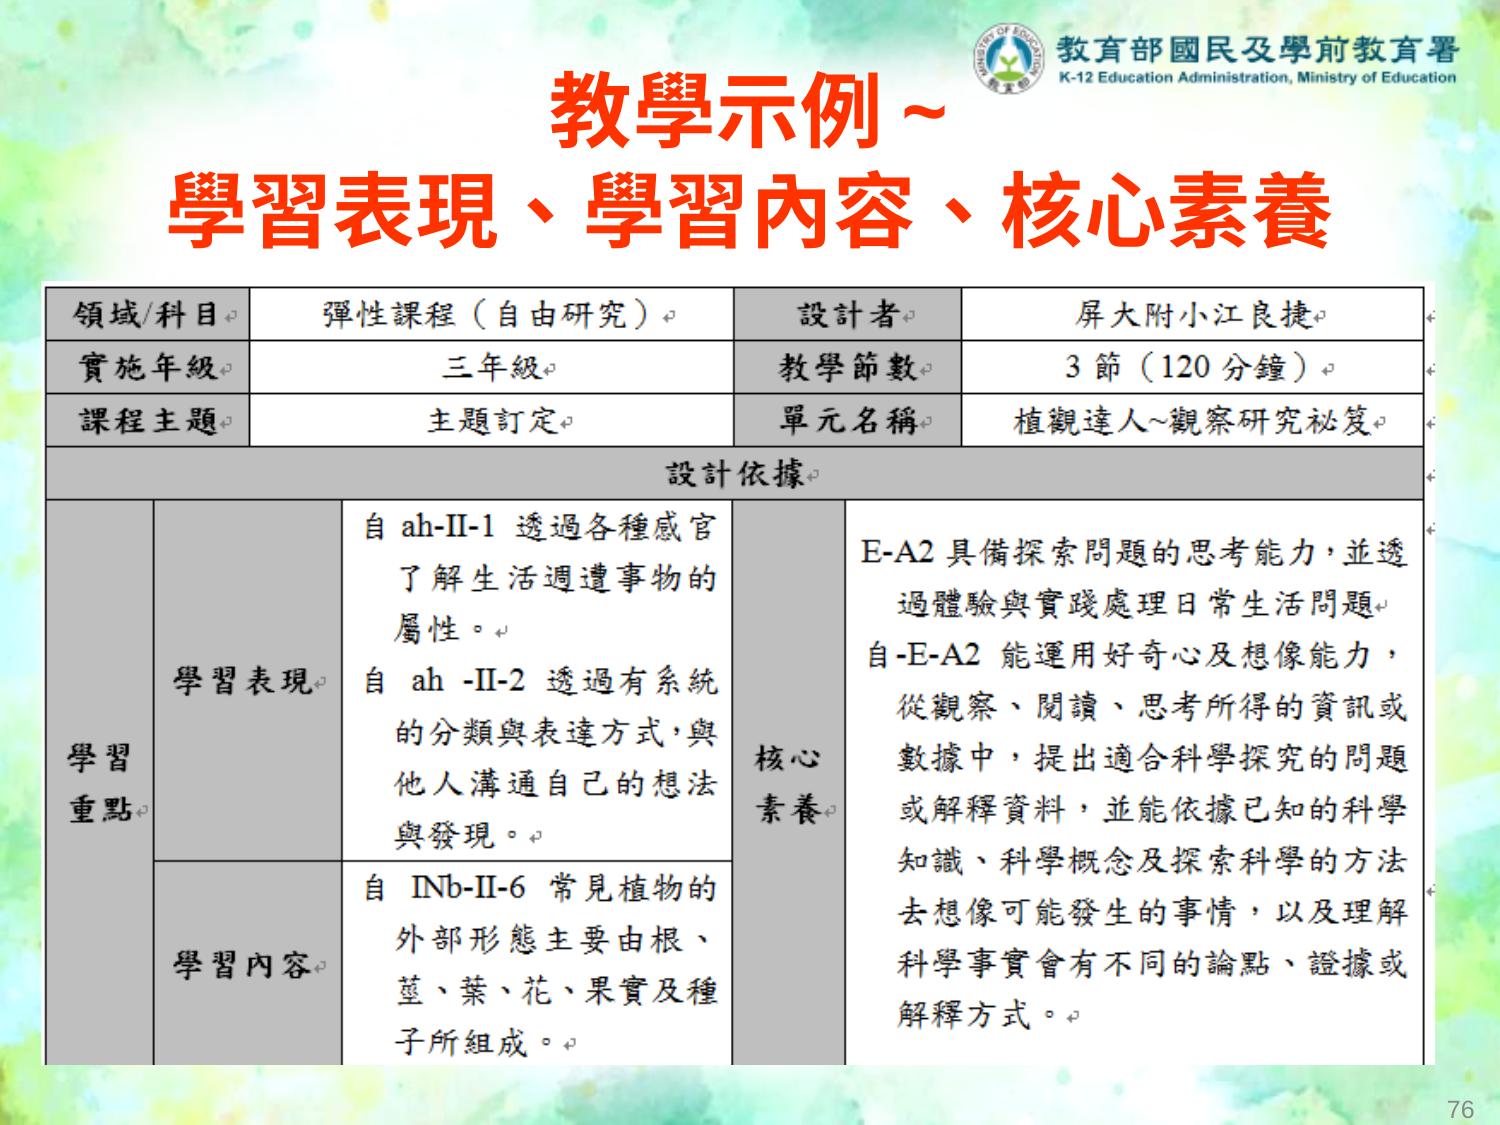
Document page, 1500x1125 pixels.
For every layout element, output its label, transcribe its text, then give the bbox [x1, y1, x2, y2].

picture [0, 0, 1500, 1125]
slide_number 76 [1139, 1079, 1490, 1125]
title 教學示例~ 學習表現、學習內容、核心素養 [103, 49, 1397, 268]
